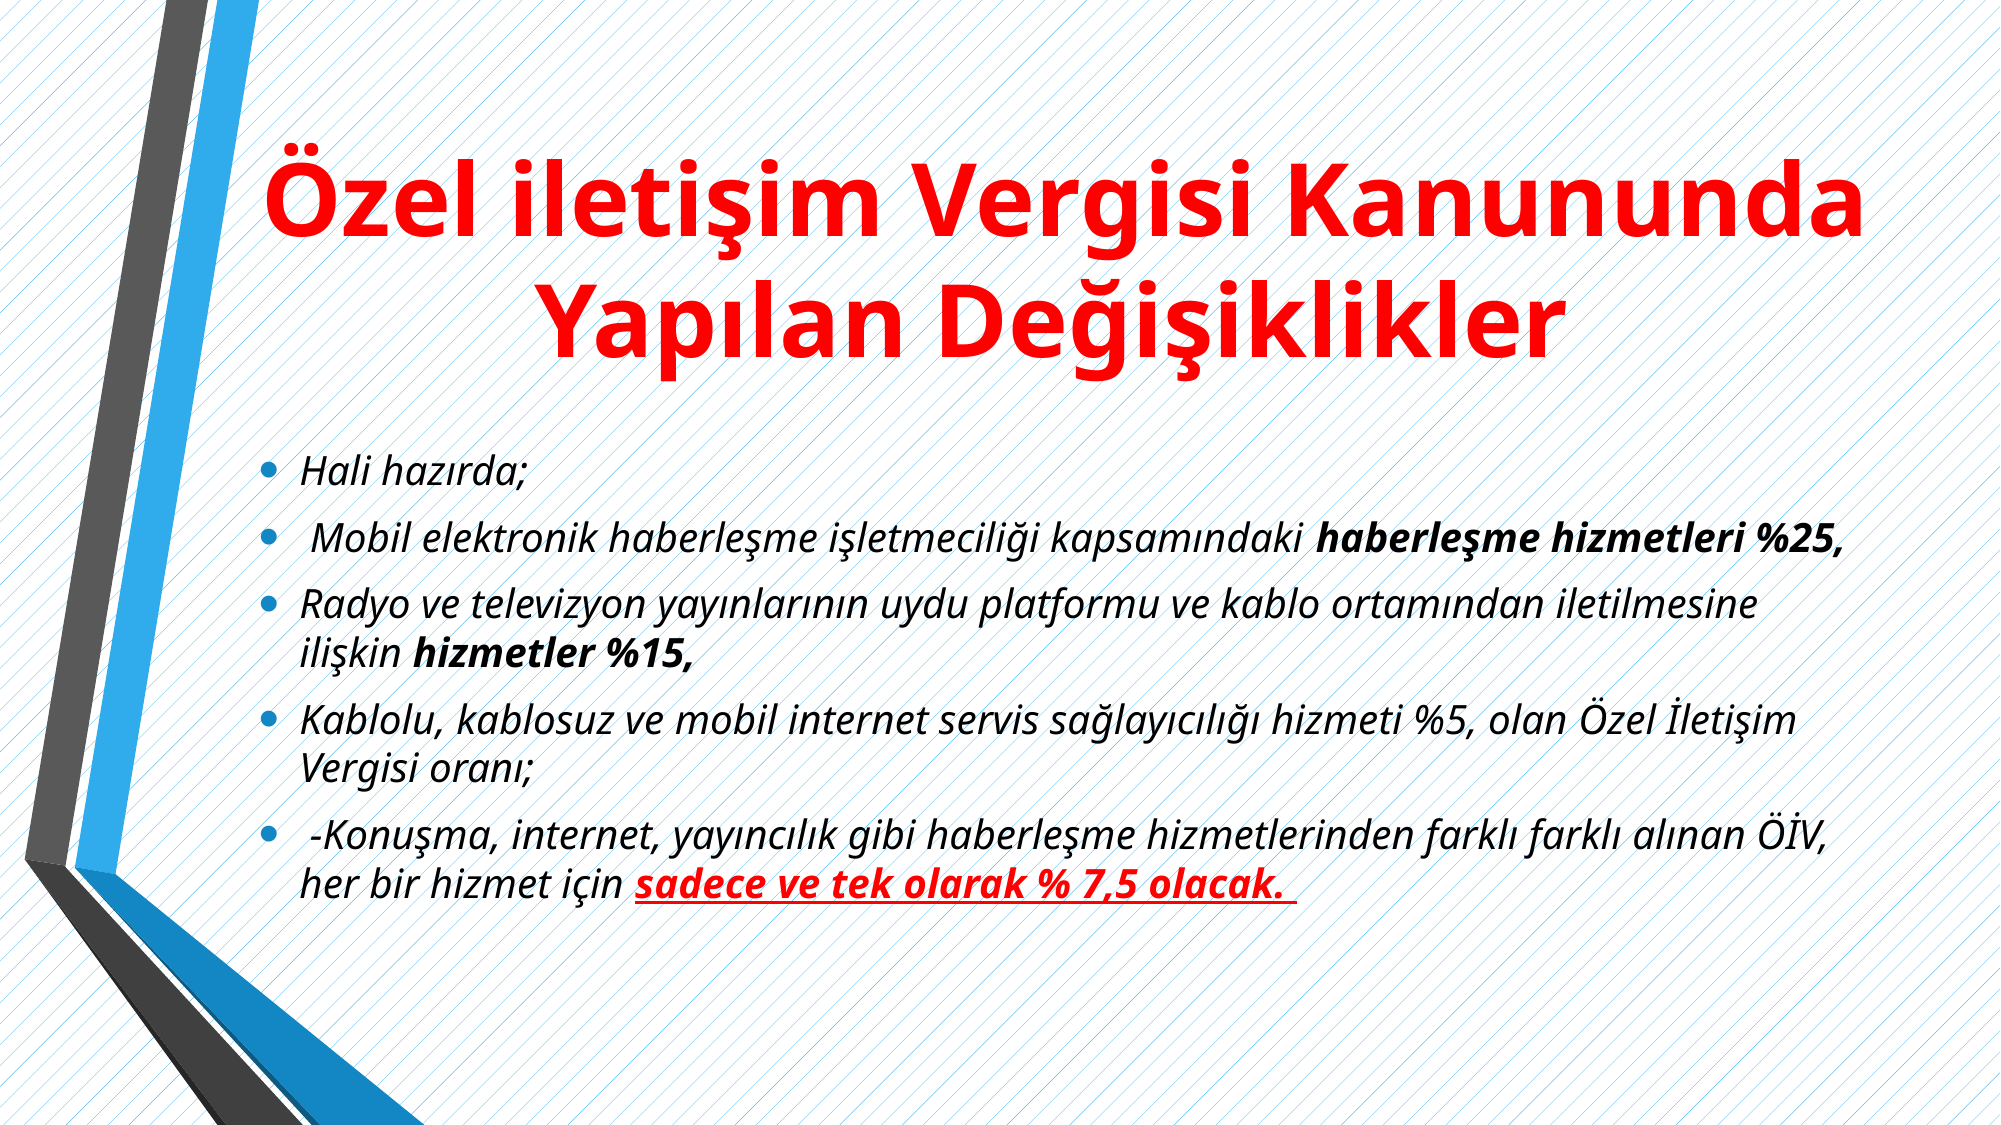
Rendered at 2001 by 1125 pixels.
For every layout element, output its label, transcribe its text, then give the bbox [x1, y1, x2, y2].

list Hali hazırda; Mobil elektronik haberleşme işletmeciliği kapsamındaki haberleşme hizmetleri %25, Radyo ve televizyon yayınlarının uydu platformu ve kablo ortamından iletilmesine ilişkin hizmetler %15, Kablolu, kablosuz ve mobil internet servis sağlayıcılığı hizmeti %5, olan Özel İletişim Vergisi oranı; -Konuşma, internet, yayıncılık gibi haberleşme hizmetlerinden farklı farklı alınan ÖİV, her bir hizmet için sadece ve tek olarak % 7,5 olacak. [243, 437, 1887, 950]
title Özel iletişim Vergisi Kanununda Yapılan Değişiklikler [243, 112, 1887, 400]
